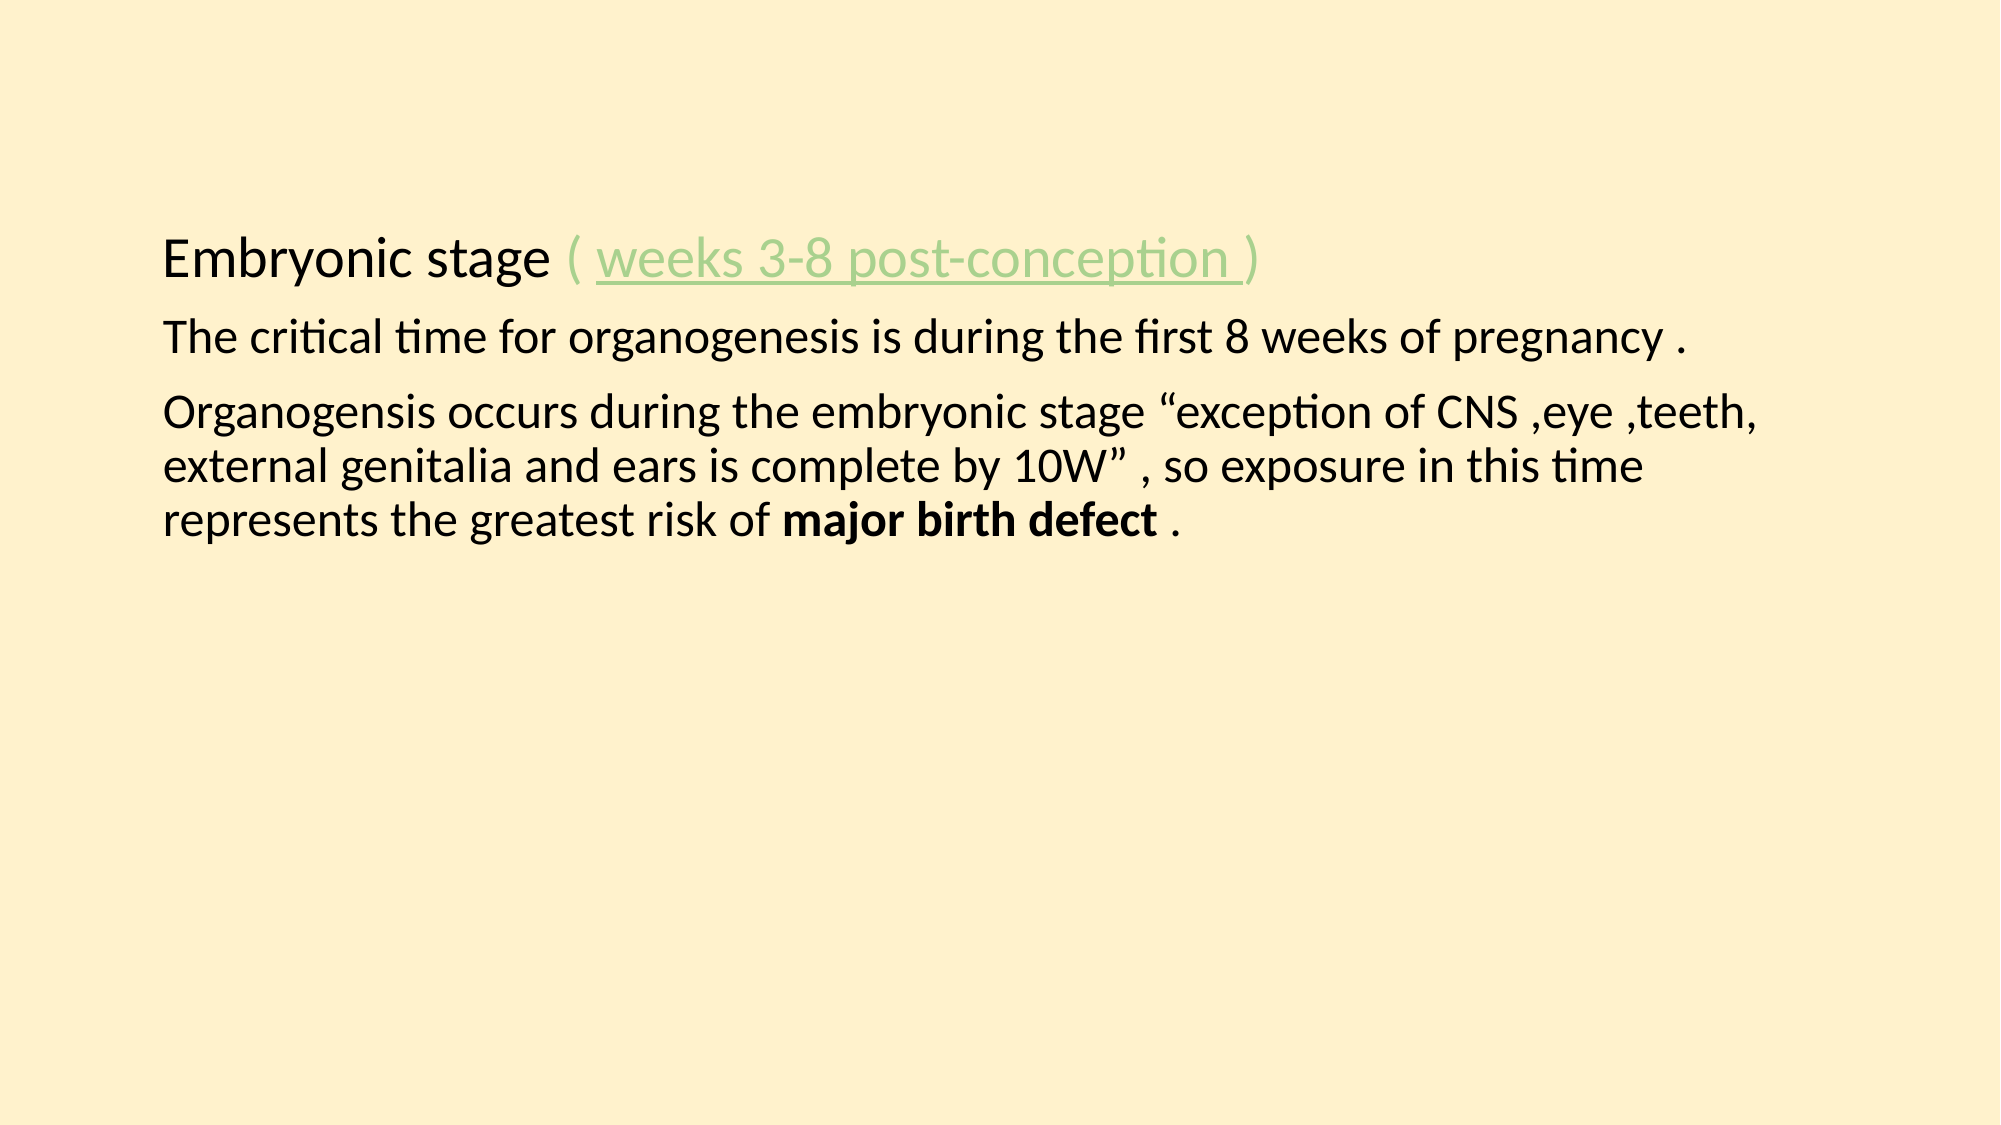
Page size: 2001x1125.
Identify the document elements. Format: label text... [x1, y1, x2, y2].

list Embryonic stage ( weeks 3-8 post-conception ) The critical time for organogenesis is during the first 8 weeks of pregnancy . Organogensis occurs during the embryonic stage “exception of CNS ,eye ,teeth, external genitalia and ears is complete by 10W” , so exposure in this time represents the greatest risk of major birth defect . [137, 219, 1863, 1014]
